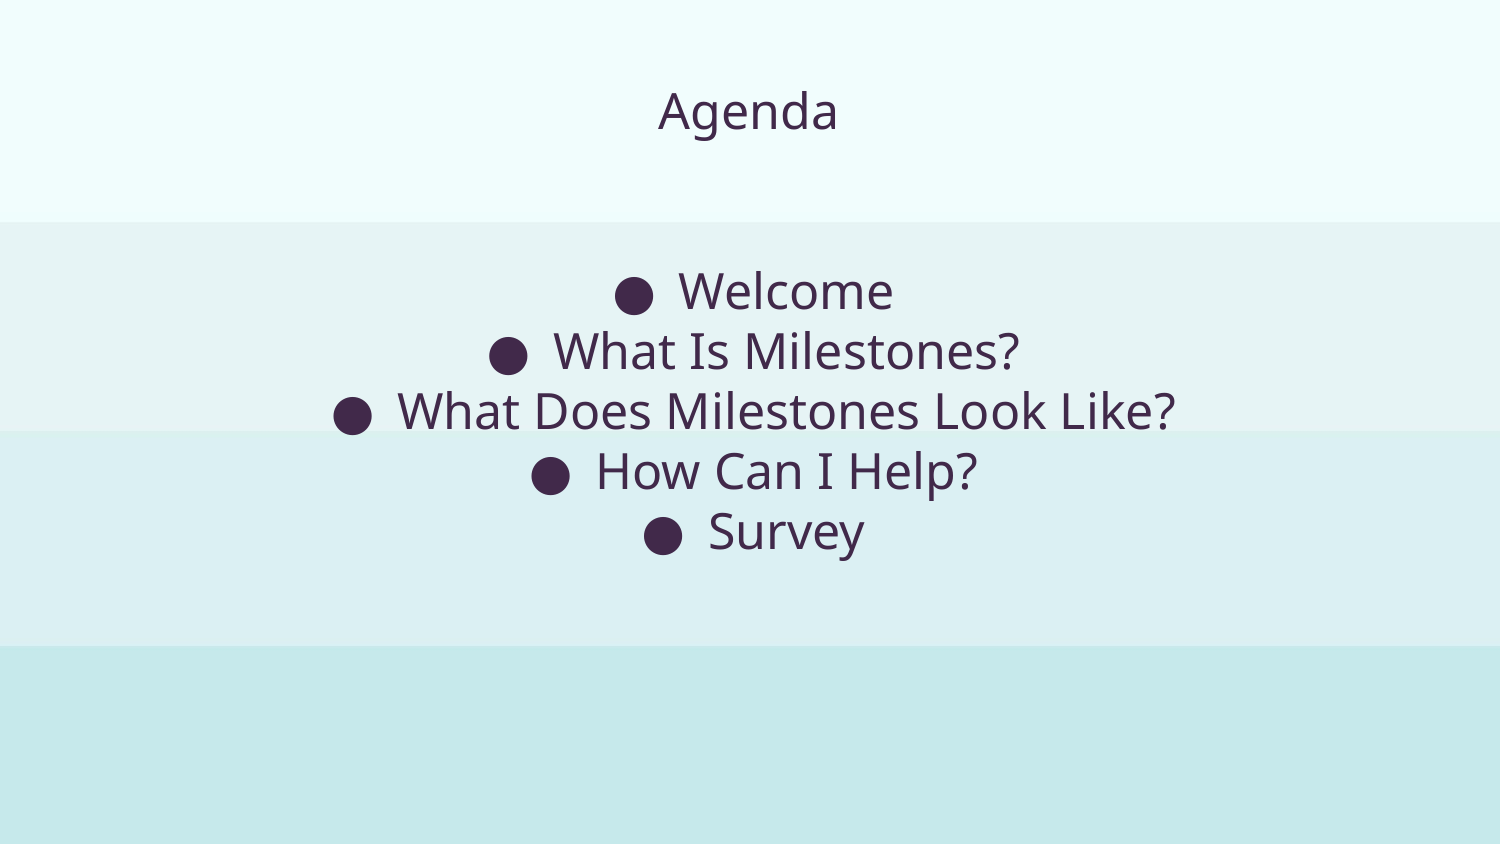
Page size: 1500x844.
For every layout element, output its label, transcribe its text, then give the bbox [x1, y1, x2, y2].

picture [0, 0, 1500, 844]
title Agenda Welcome What Is Milestones? What Does Milestones Look Like? How Can I Help? Survey [119, 64, 1380, 132]
